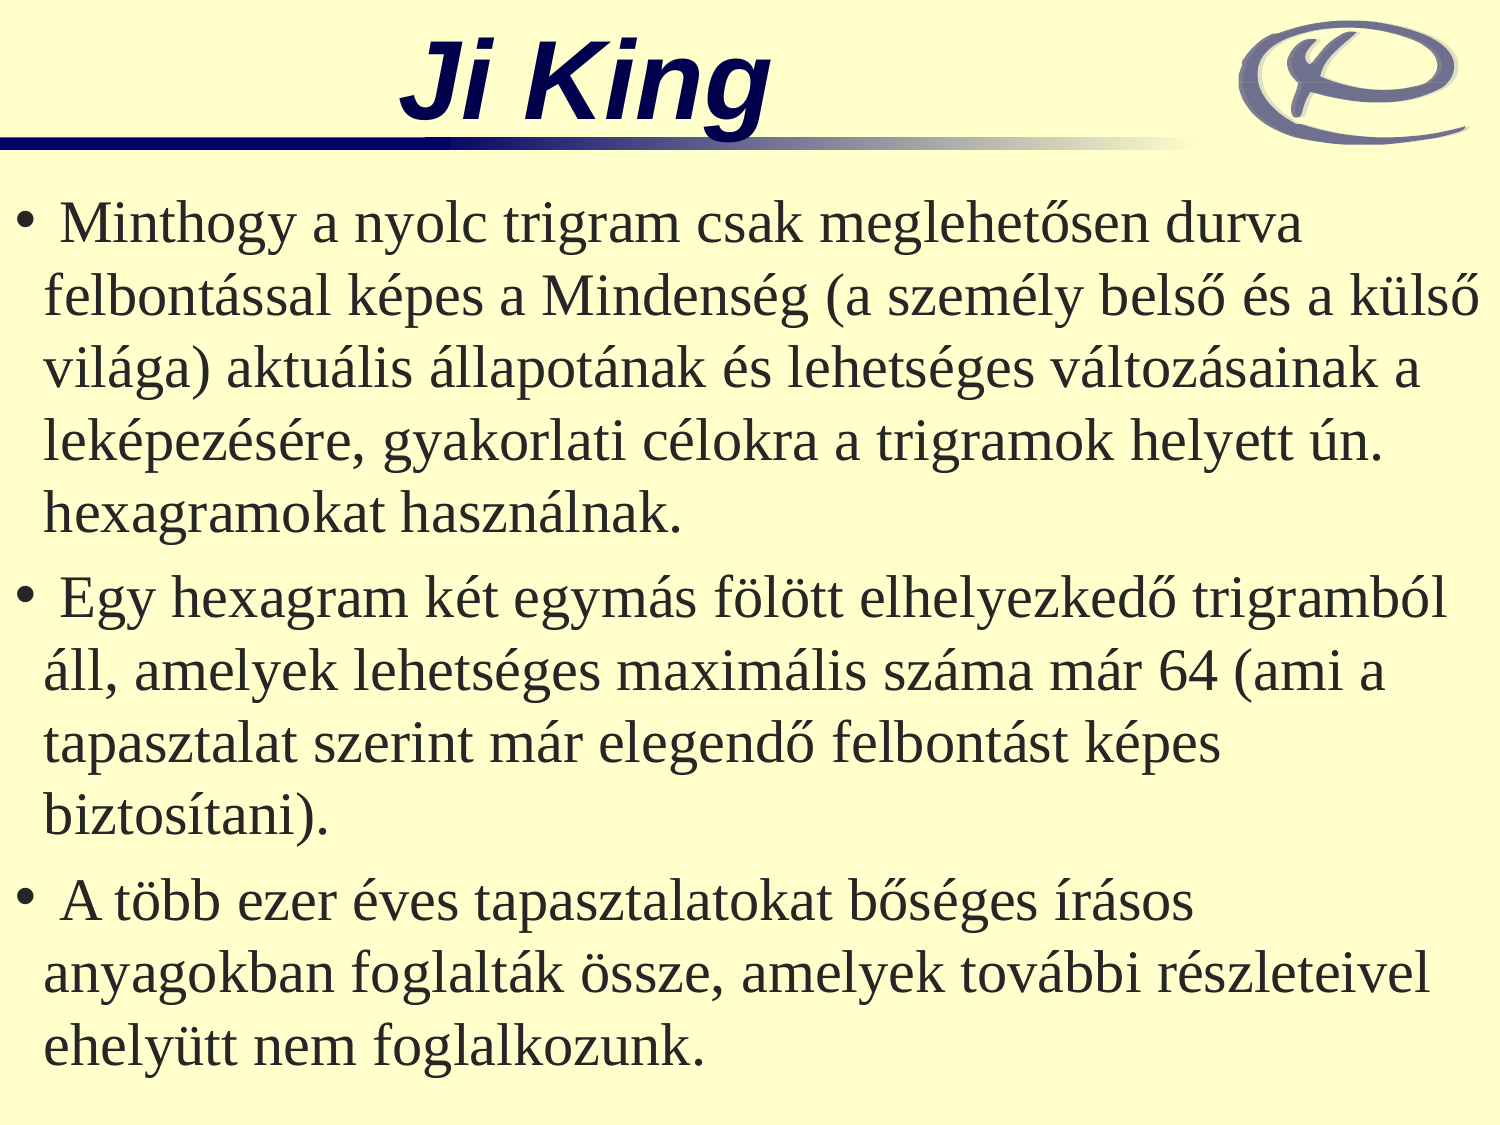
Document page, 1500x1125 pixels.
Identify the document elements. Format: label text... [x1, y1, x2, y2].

text_box Minthogy a nyolc trigram csak meglehetősen durva felbontással képes a Mindenség (a személy belső és a külső világa) aktuális állapotának és lehetséges változásainak a leképezésére, gyakorlati célokra a trigramok helyett ún. hexagramokat használnak. Egy hexagram két egymás fölött elhelyezkedő trigramból áll, amelyek lehetséges maximális száma már 64 (ami a tapasztalat szerint már elegendő felbontást képes biztosítani). A több ezer éves tapasztalatokat bőséges írásos anyagokban foglalták össze, amelyek további részleteivel ehelyütt nem foglalkozunk. [0, 175, 1500, 1085]
text_box Ji King [383, 0, 1093, 150]
